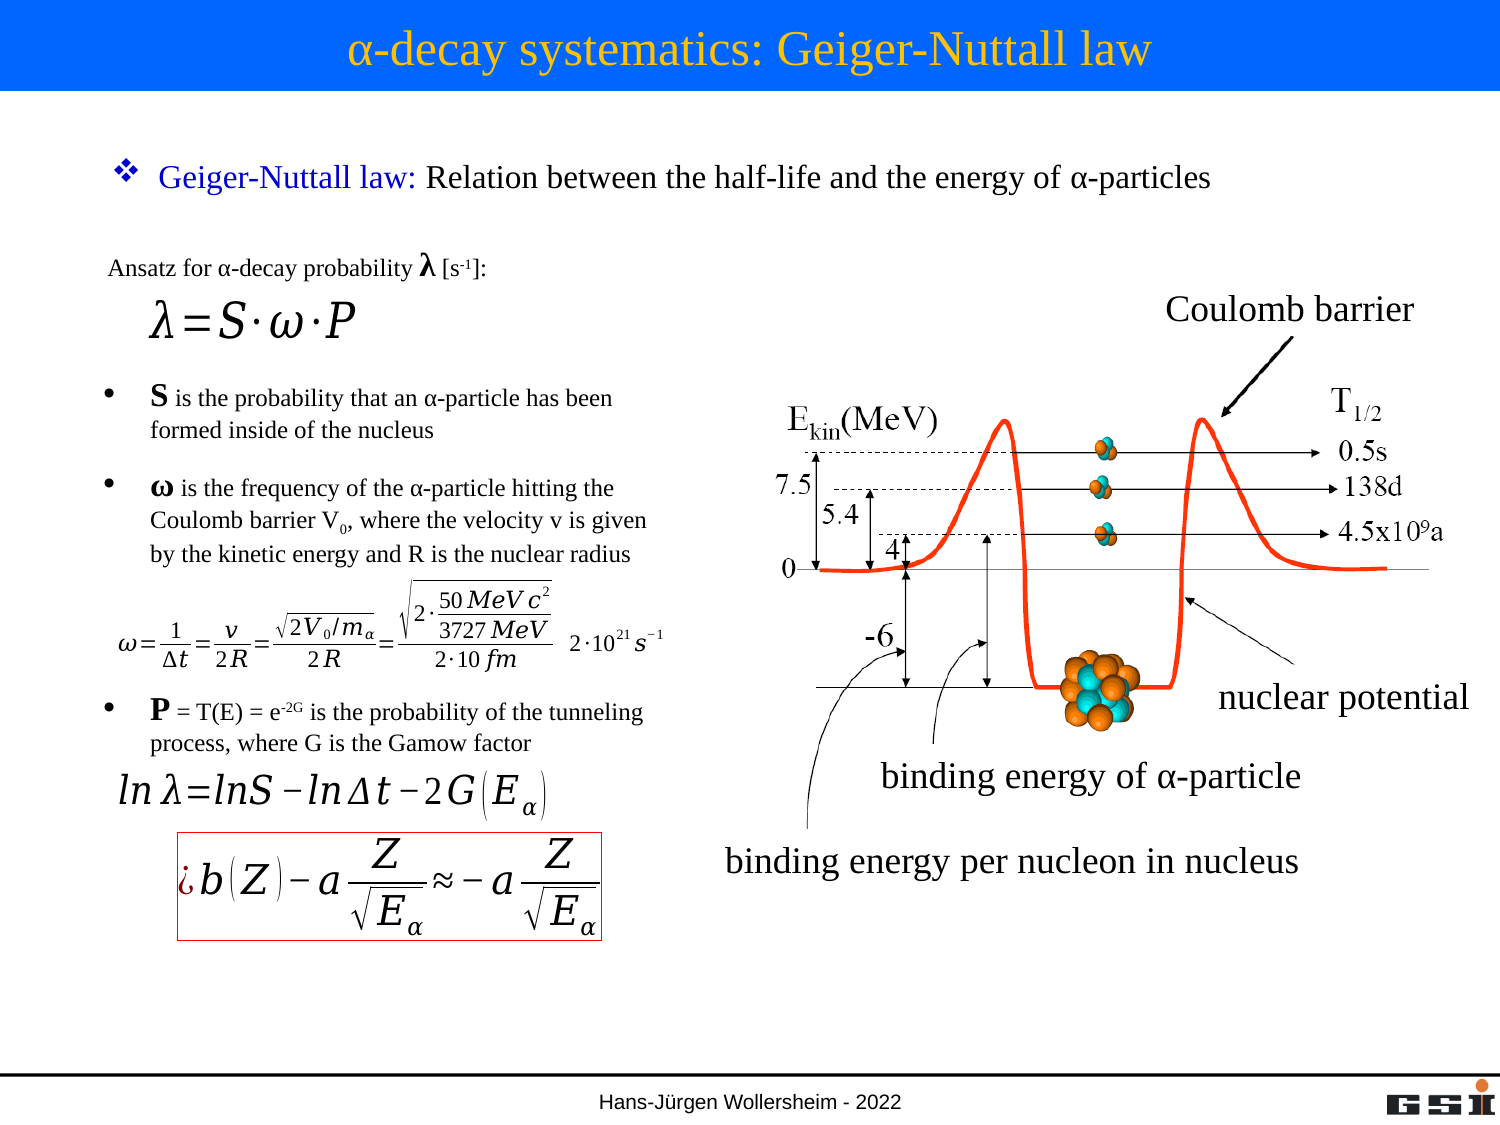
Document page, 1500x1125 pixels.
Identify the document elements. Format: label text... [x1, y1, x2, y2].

text_box Ansatz for α-decay probability λ [s-1]: [92, 236, 503, 291]
title α-decay systematics: Geiger-Nuttall law [0, 0, 1500, 91]
text_box Geiger-Nuttall law: Relation between the half-life and the energy of α-particles [96, 147, 1227, 203]
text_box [737, 265, 1473, 884]
picture [1387, 1079, 1495, 1115]
text_box S is the probability that an α-particle has been formed inside of the nucleus ω is the frequency of the α-particle hitting the Coulomb barrier V0, where the velocity v is given by the kinetic energy and R is the nuclear radius P = T(E) = e-2G is the probability of the tunneling process, where G is the Gamow factor [88, 366, 671, 765]
